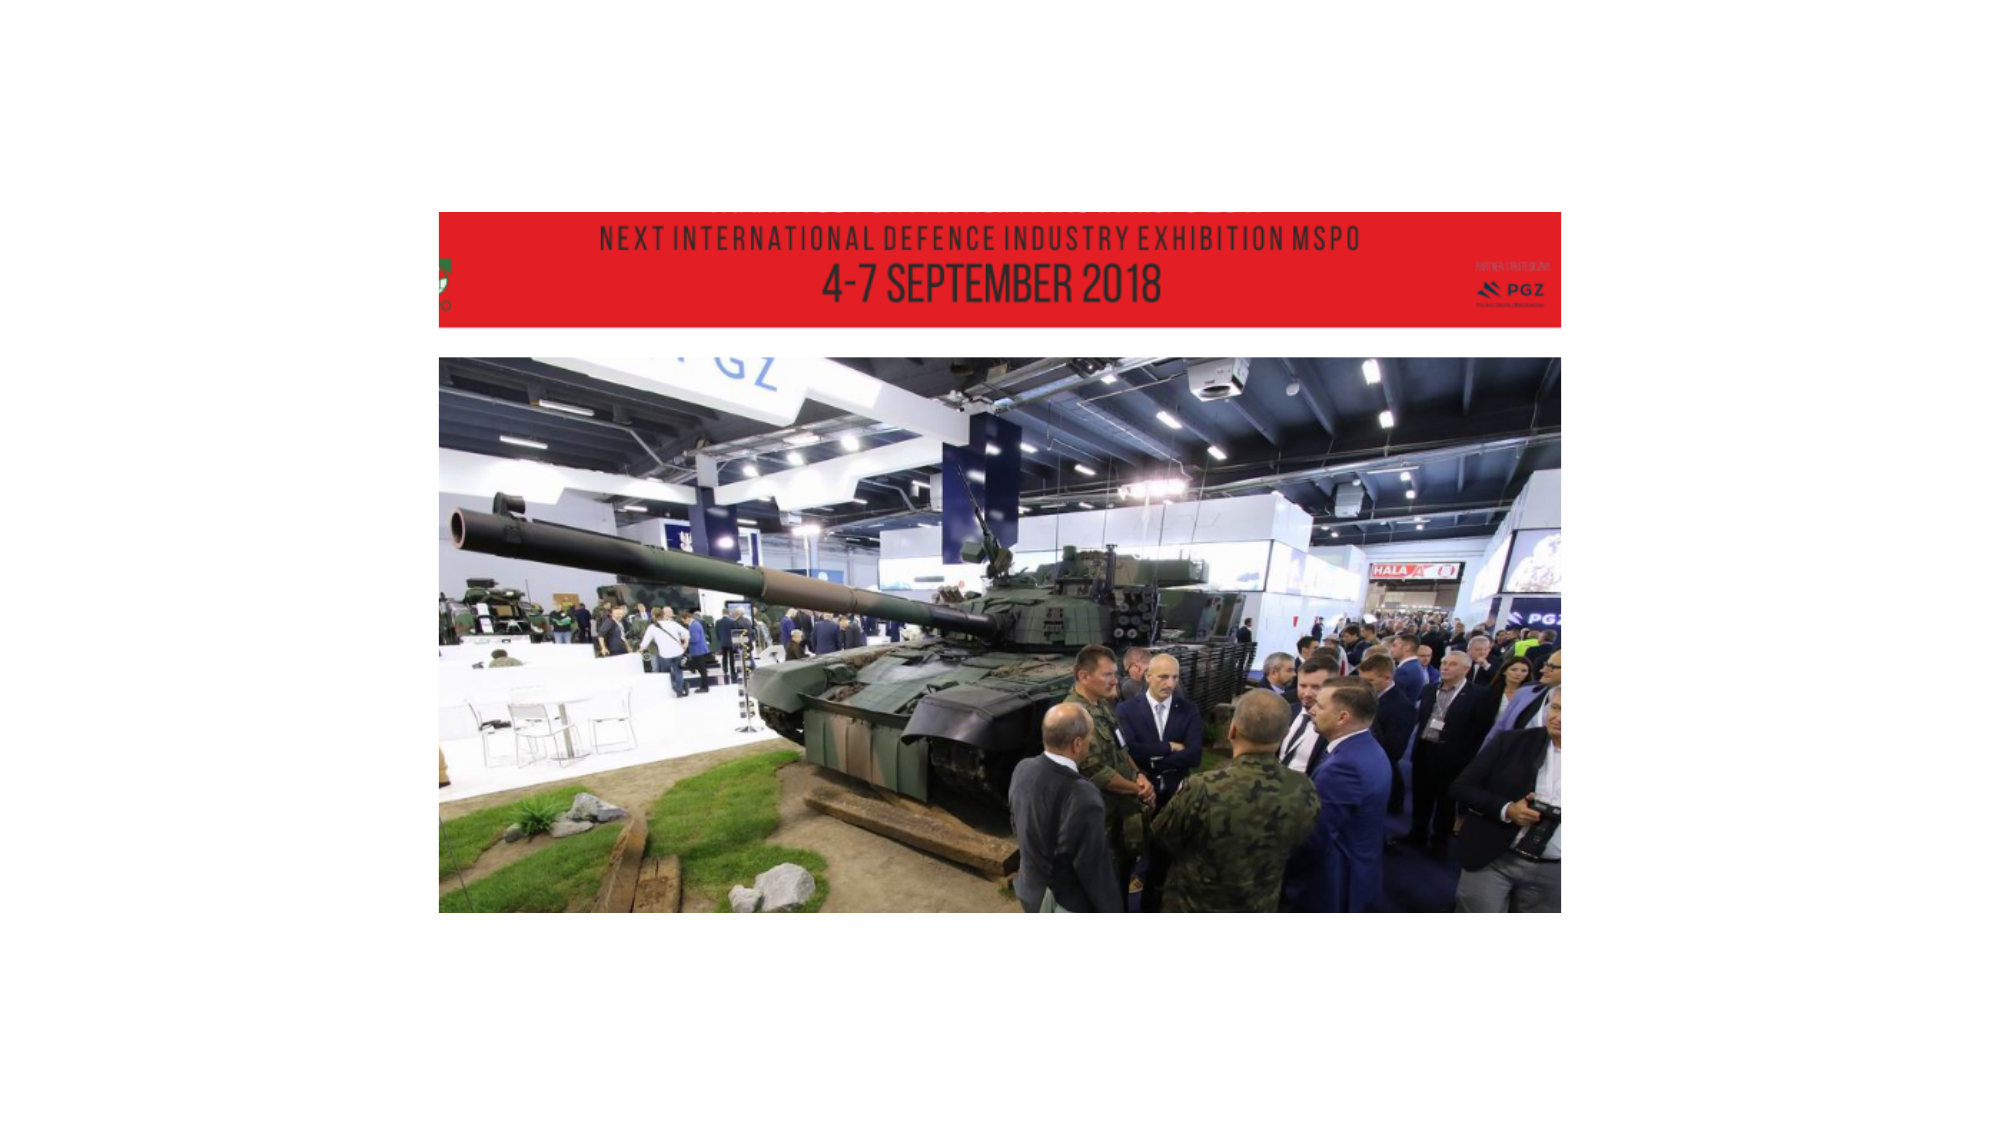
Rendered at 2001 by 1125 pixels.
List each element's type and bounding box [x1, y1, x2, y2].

picture [438, 212, 1562, 913]
